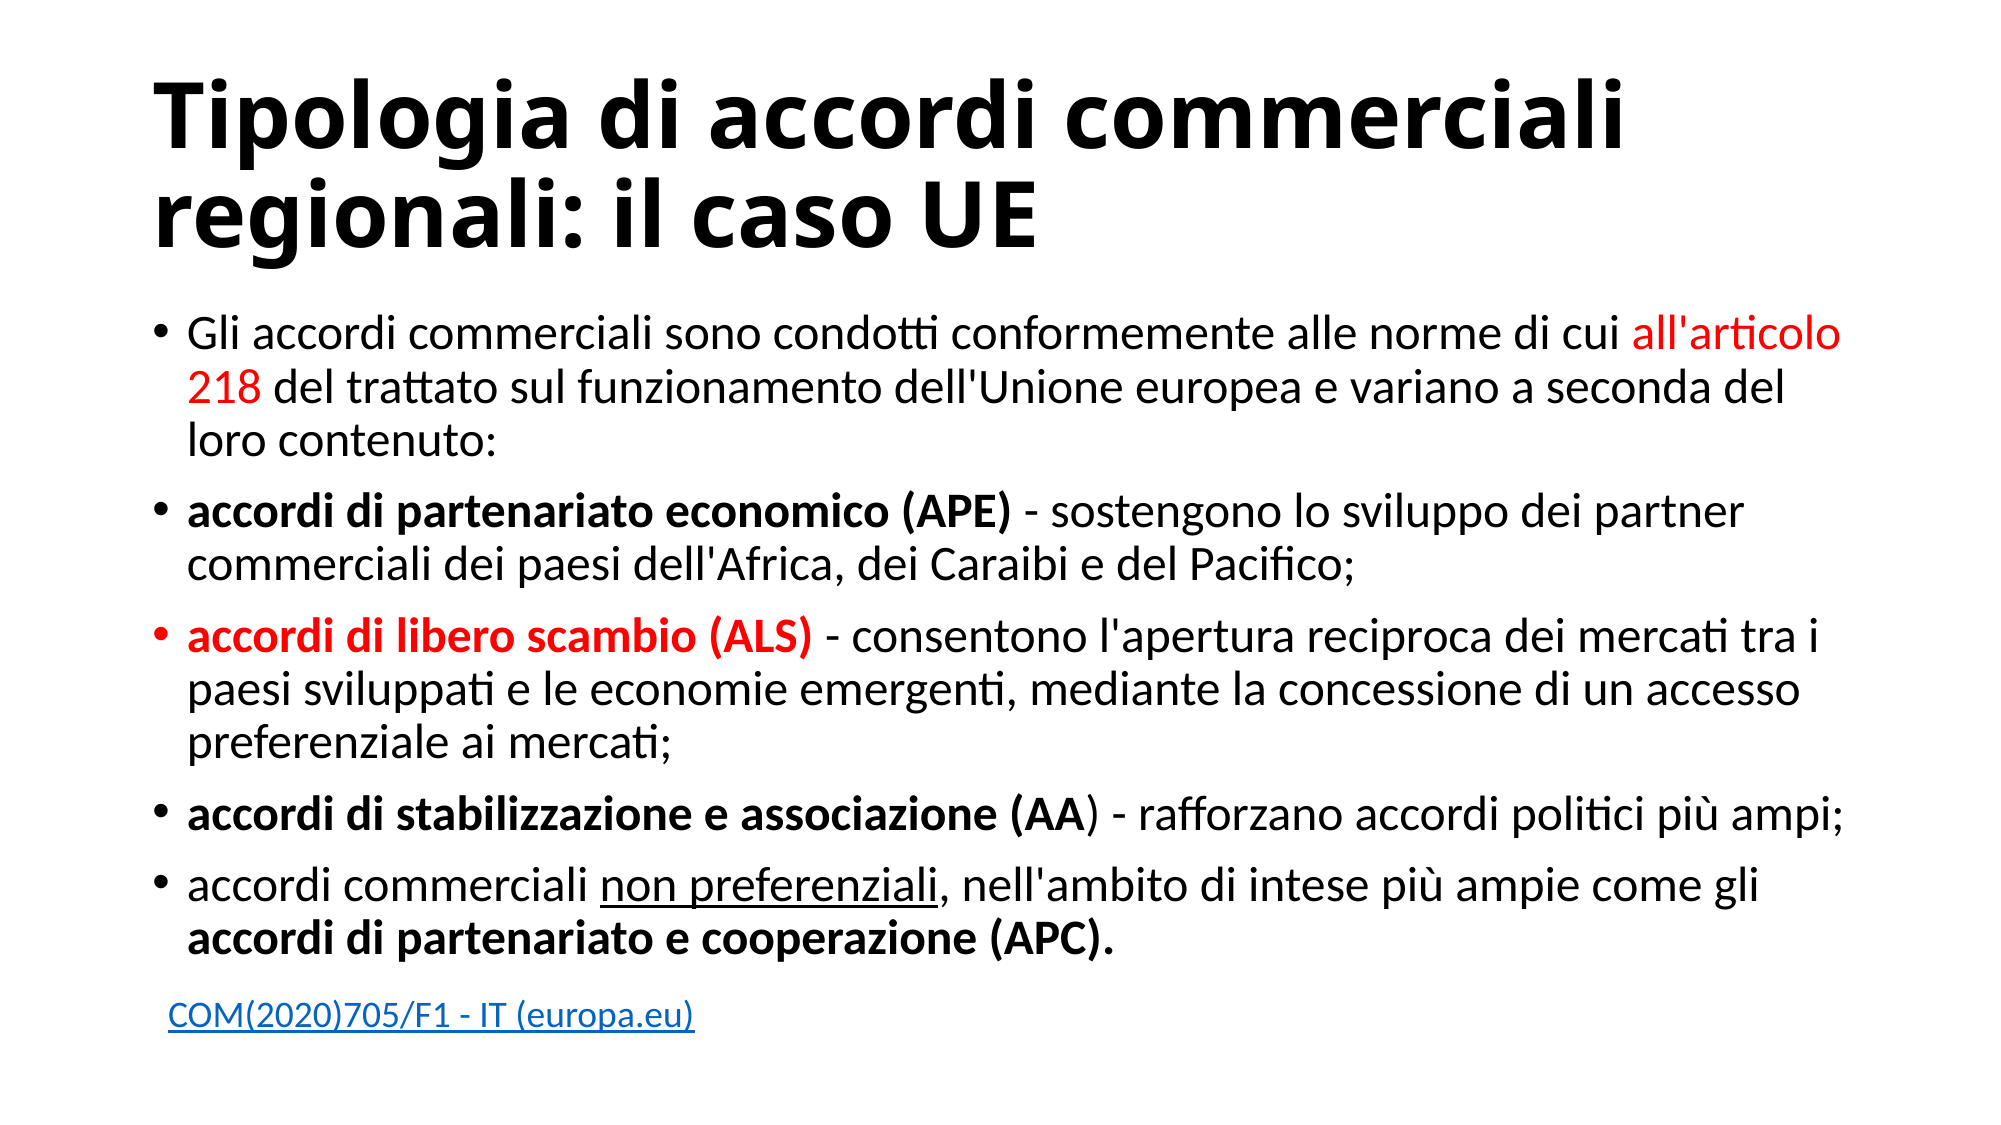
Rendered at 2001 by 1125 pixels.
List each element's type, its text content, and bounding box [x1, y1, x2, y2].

title Tipologia di accordi commerciali regionali: il caso UE [137, 59, 1863, 278]
text_box COM(2020)705/F1 - IT (europa.eu) [153, 982, 710, 1043]
list Gli accordi commerciali sono condotti conformemente alle norme di cui all'articolo 218 del trattato sul funzionamento dell'Unione europea e variano a seconda del loro contenuto: accordi di partenariato economico (APE) - sostengono lo sviluppo dei partner commerciali dei paesi dell'Africa, dei Caraibi e del Pacifico; accordi di libero scambio (ALS) - consentono l'apertura reciproca dei mercati tra i paesi sviluppati e le economie emergenti, mediante la concessione di un accesso preferenziale ai mercati; accordi di stabilizzazione e associazione (AA) - rafforzano accordi politici più ampi; accordi commerciali non preferenziali, nell'ambito di intese più ampie come gli accordi di partenariato e cooperazione (APC). [137, 299, 1863, 1014]
